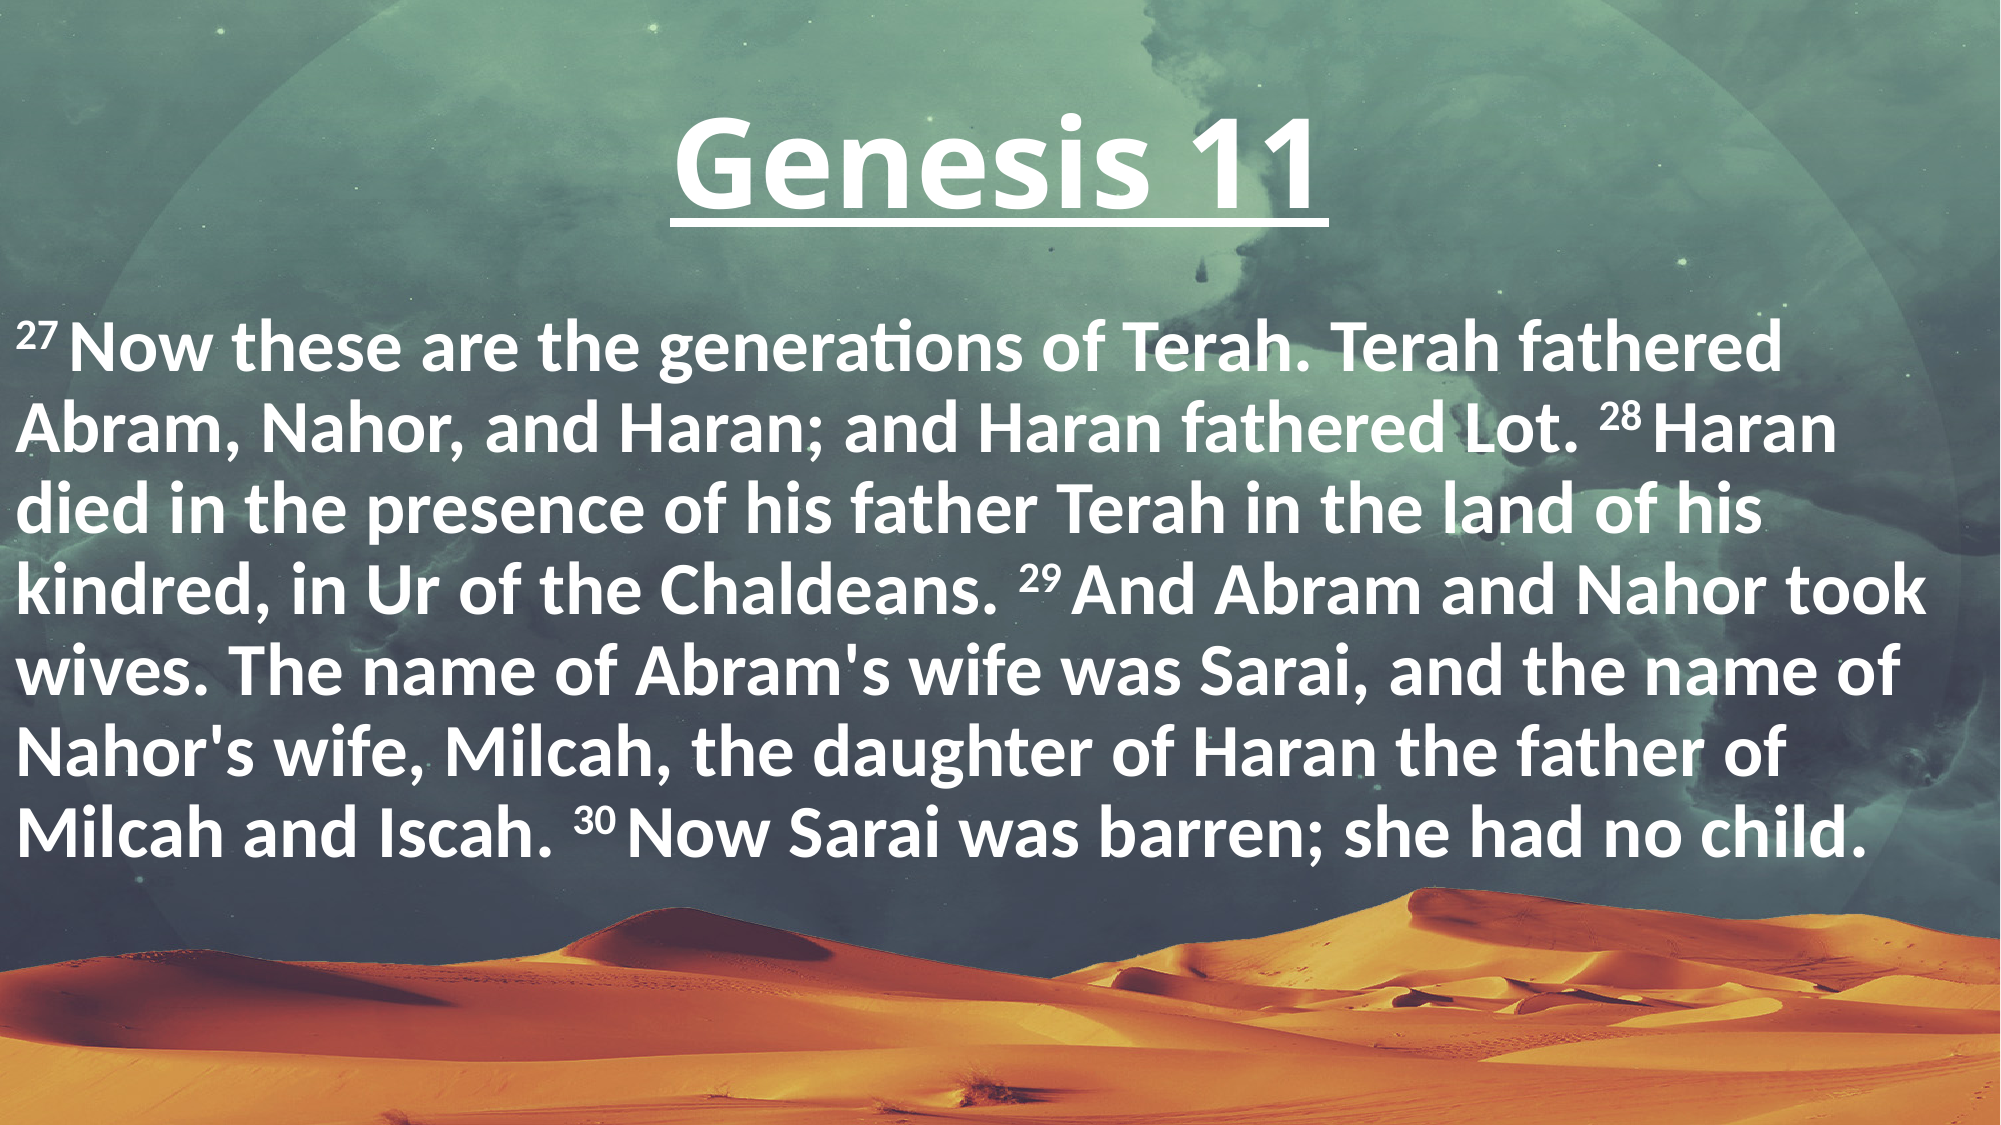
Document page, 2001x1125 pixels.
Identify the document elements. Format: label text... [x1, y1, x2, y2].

picture [0, 0, 2001, 1125]
title Genesis 11 [137, 59, 1863, 278]
list 27 Now these are the generations of Terah. Terah fathered Abram, Nahor, and Haran; and Haran fathered Lot. 28 Haran died in the presence of his father Terah in the land of his kindred, in Ur of the Chaldeans. 29 And Abram and Nahor took wives. The name of Abram's wife was Sarai, and the name of Nahor's wife, Milcah, the daughter of Haran the father of Milcah and Iscah. 30 Now Sarai was barren; she had no child. [0, 299, 2000, 1014]
